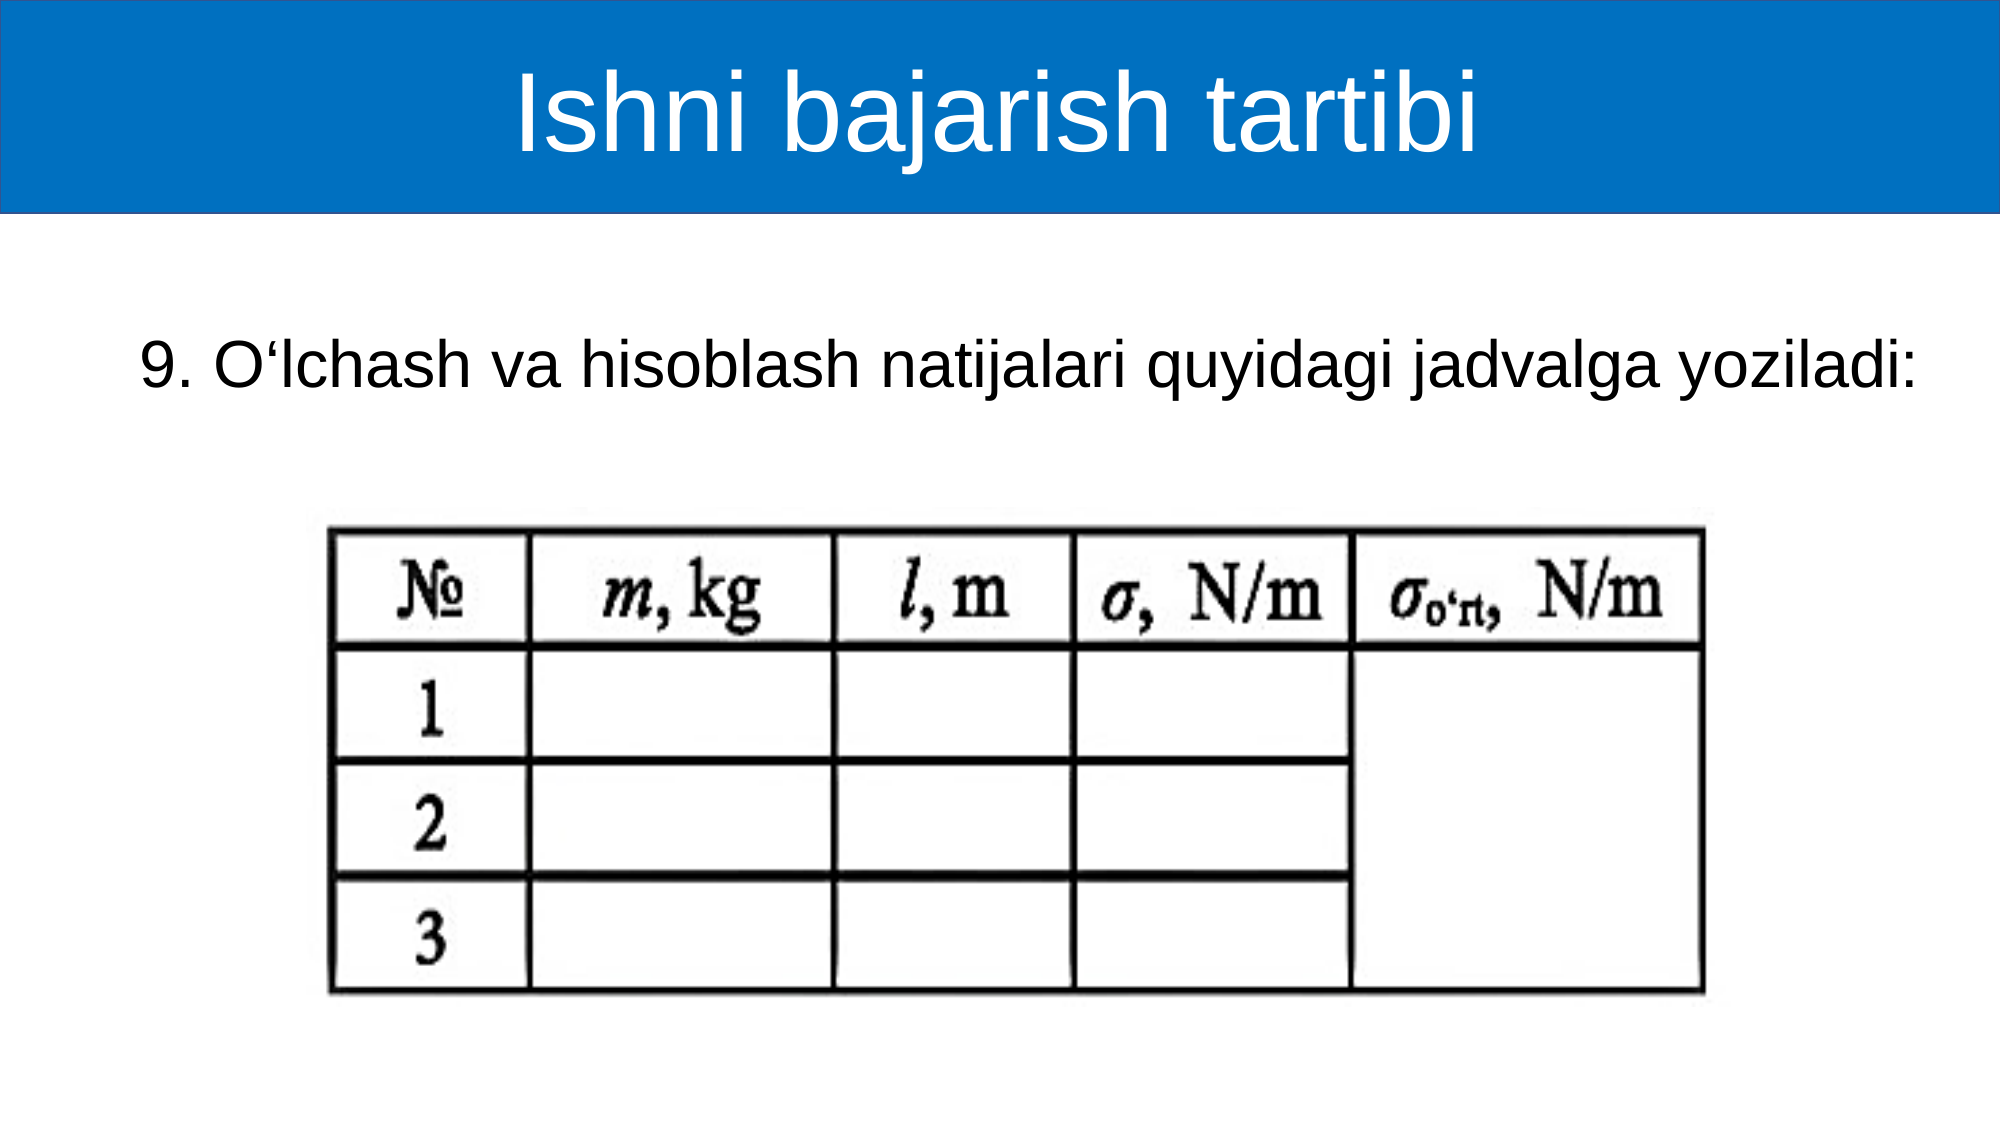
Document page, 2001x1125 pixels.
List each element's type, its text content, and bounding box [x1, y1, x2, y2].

list 9. O‘lchash va hisoblash natijalari quyidagi jadvalga yoziladi: [78, 214, 1950, 1125]
title Ishni bajarish tartibi [0, 0, 2000, 214]
picture [306, 507, 1731, 1007]
